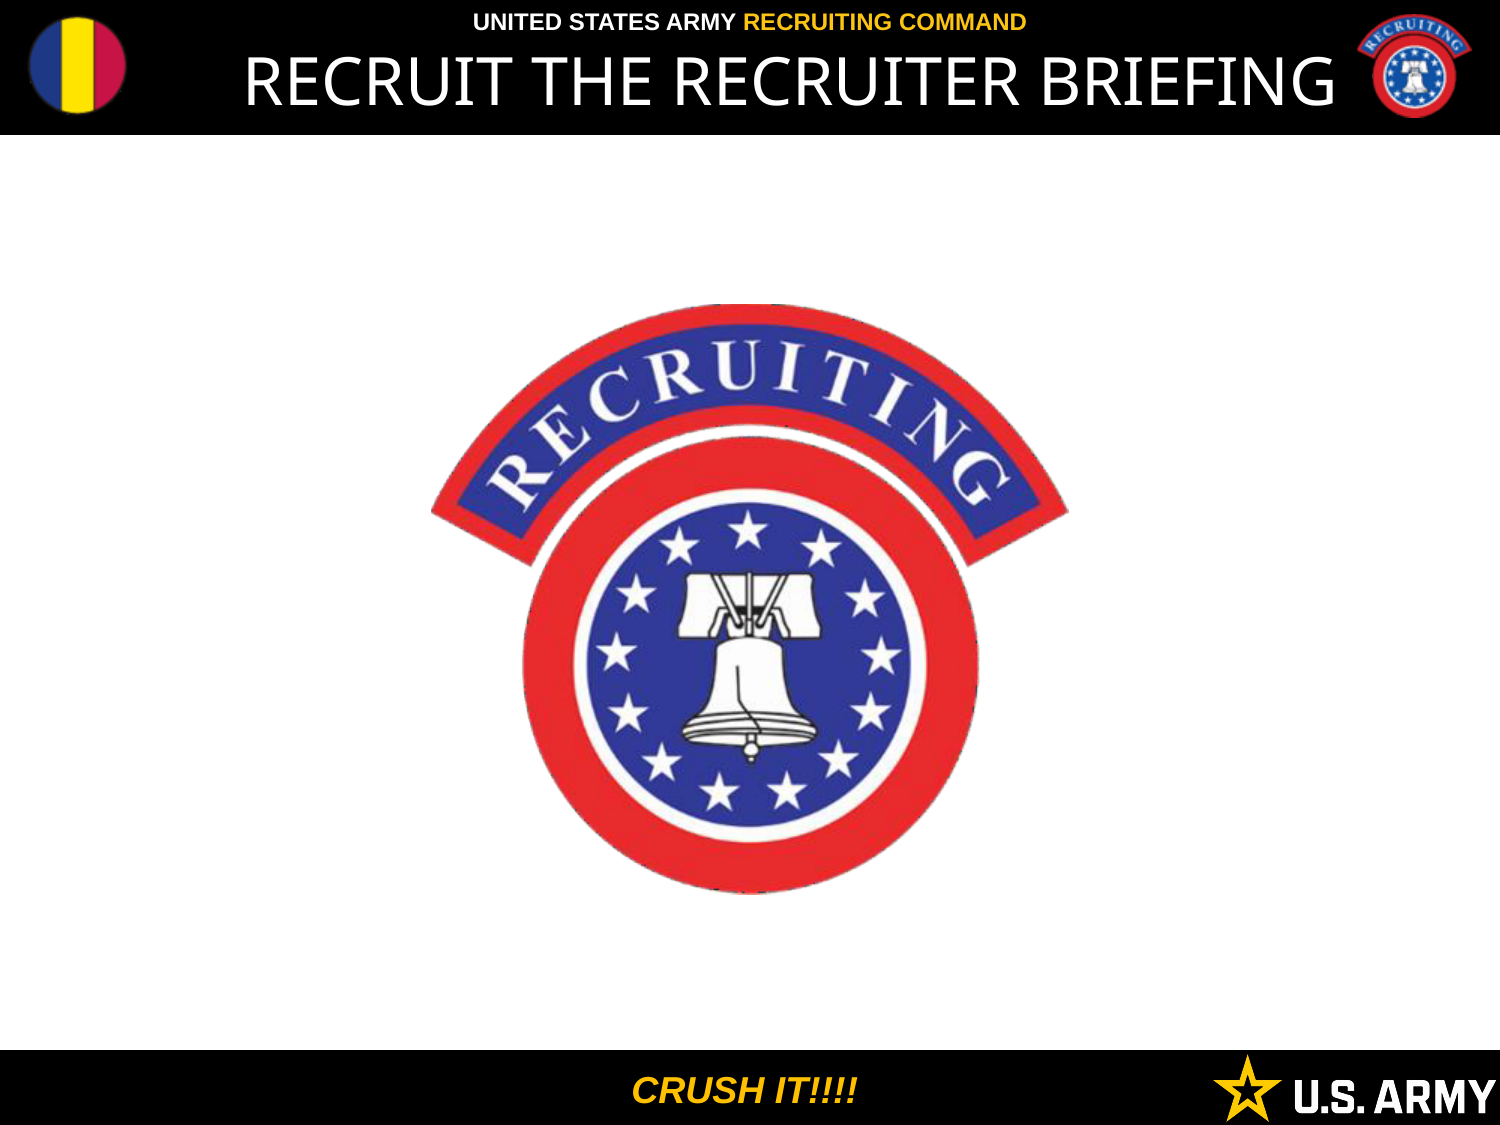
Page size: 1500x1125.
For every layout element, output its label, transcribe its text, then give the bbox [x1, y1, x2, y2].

picture [26, 14, 130, 118]
text_box RECRUIT THE RECRUITER BRIEFING [101, 36, 1464, 119]
picture [431, 304, 1069, 895]
picture [1357, 14, 1472, 118]
picture [1212, 1053, 1497, 1123]
